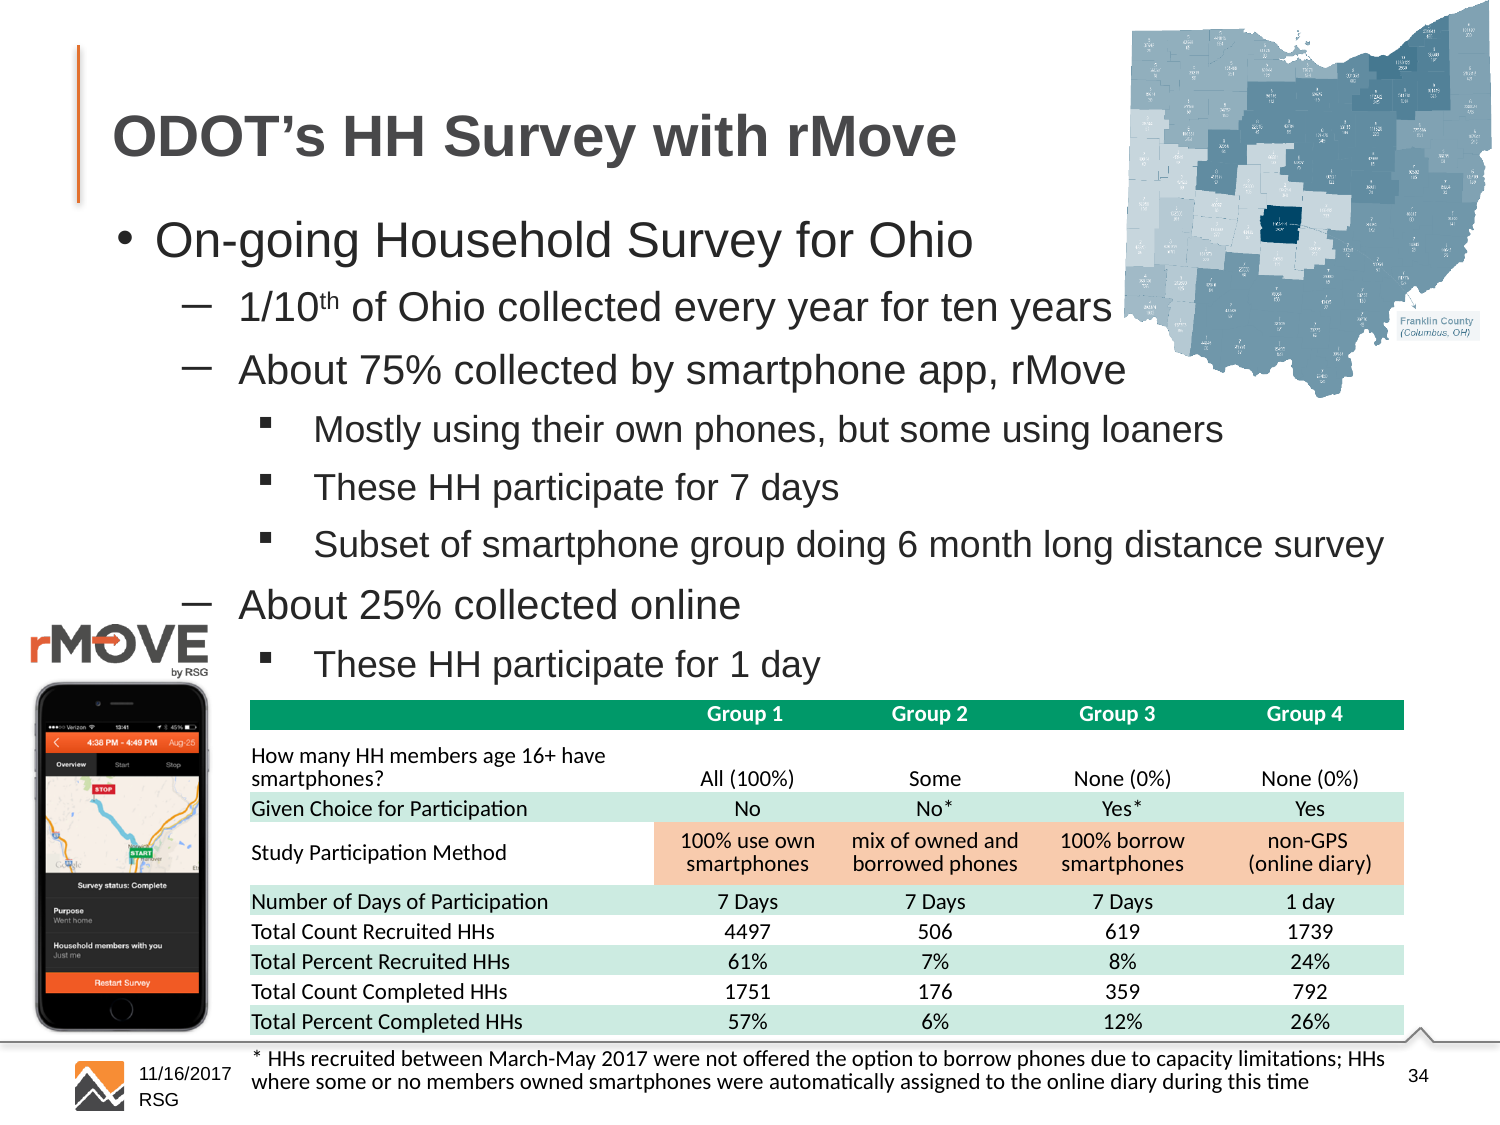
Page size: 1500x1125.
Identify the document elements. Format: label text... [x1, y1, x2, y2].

table_cell 26% [1217, 1005, 1404, 1035]
table_cell 8% [1029, 945, 1217, 975]
table_cell 1 day [1217, 885, 1404, 915]
table_cell 7 Days [654, 885, 842, 915]
table_header Group 3 [1029, 700, 1217, 730]
table_cell 7 Days [842, 885, 1029, 915]
table_cell No* [842, 792, 1029, 822]
table_cell How many HH members age 16+ have smartphones? [250, 730, 654, 792]
table_cell Total Count Completed HHs [250, 975, 654, 1005]
table_cell 12% [1029, 1005, 1217, 1035]
picture [30, 624, 214, 1036]
table_cell 4497 [654, 915, 842, 945]
table_cell Some [842, 730, 1029, 792]
table_header [250, 700, 654, 730]
table_cell 176 [842, 975, 1029, 1005]
table_cell 619 [1029, 915, 1217, 945]
table_cell Given Choice for Participation [250, 792, 654, 822]
table_cell All (100%) [654, 730, 842, 792]
table_cell * HHs recruited between March-May 2017 were not offered the option to borrow phones due to capacity limitations; HHs where some or no members owned smartphones were automatically assigned to the online diary during this time [250, 1035, 1404, 1095]
title ODOT’s HH Survey with rMove [97, 75, 1113, 193]
table_cell Number of Days of Participation [250, 885, 654, 915]
table_cell 7% [842, 945, 1029, 975]
table_cell Study Participation Method [250, 822, 654, 885]
table_cell 6% [842, 1005, 1029, 1035]
table_cell None (0%) [1029, 730, 1217, 792]
table_cell 1739 [1217, 915, 1404, 945]
table_cell 506 [842, 915, 1029, 945]
table_cell 24% [1217, 945, 1404, 975]
table_cell 100% borrow smartphones [1029, 822, 1217, 885]
table_cell Yes* [1029, 792, 1217, 822]
table_cell None (0%) [1217, 730, 1404, 792]
table_cell non-GPS (online diary) [1217, 822, 1404, 885]
table_cell Total Count Recruited HHs [250, 915, 654, 945]
table_cell 7 Days [1029, 885, 1217, 915]
table_cell 100% use own smartphones [654, 822, 842, 885]
table_cell Yes [1217, 792, 1404, 822]
table_header Group 1 [654, 700, 842, 730]
table_cell 1751 [654, 975, 842, 1005]
table_cell Total Percent Completed HHs [250, 1005, 654, 1035]
picture [1118, 0, 1500, 401]
table_cell 61% [654, 945, 842, 975]
table_cell 57% [654, 1005, 842, 1035]
table_cell mix of owned and borrowed phones [842, 822, 1029, 885]
table_cell No [654, 792, 842, 822]
table_header Group 4 [1217, 700, 1404, 730]
table_cell Total Percent Recruited HHs [250, 945, 654, 975]
table_cell 792 [1217, 975, 1404, 1005]
list On-going Household Survey for Ohio 1/10th of Ohio collected every year for ten years About 75% collected by smartphone app, rMove Mostly using their own phones, but some using loaners These HH participate for 7 days Subset of smartphone group doing 6 month long distance survey About 25% collected online These HH participate for 1 day [101, 200, 1425, 1025]
table_cell 359 [1029, 975, 1217, 1005]
table_header Group 2 [842, 700, 1029, 730]
